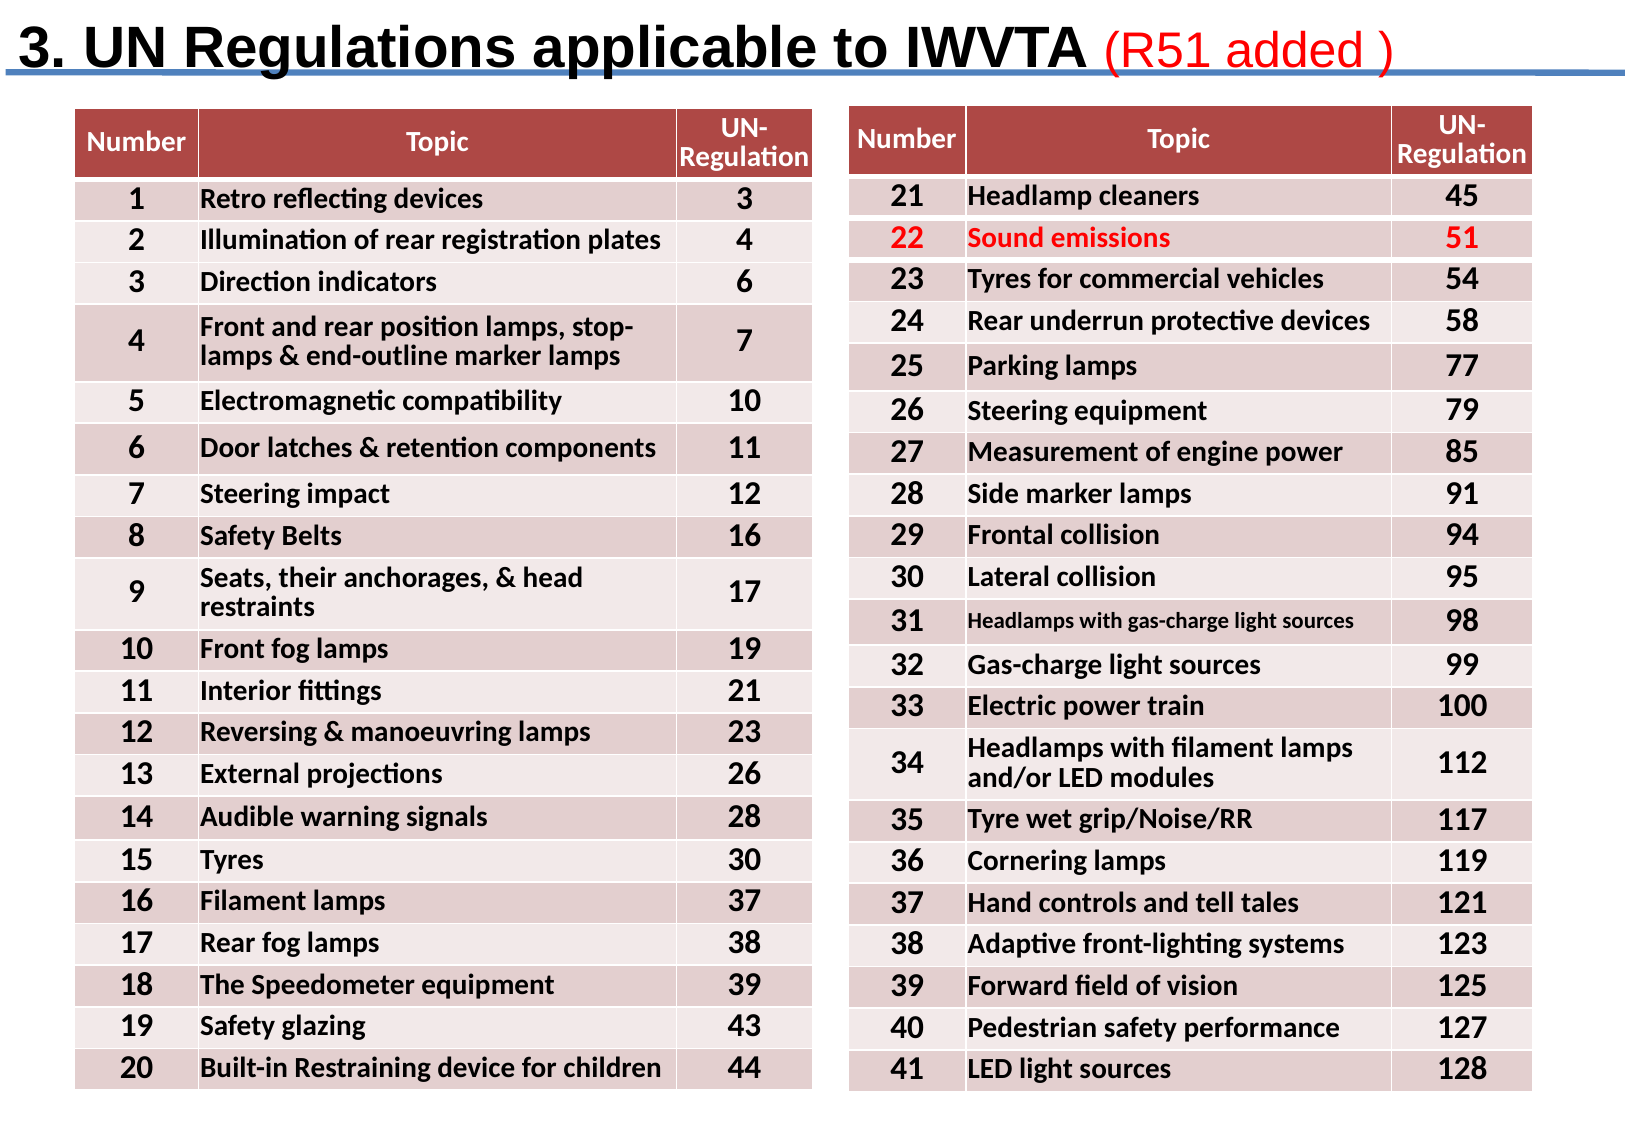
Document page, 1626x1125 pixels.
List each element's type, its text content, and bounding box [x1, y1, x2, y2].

table_cell 39 [849, 967, 965, 1007]
table_cell Safety glazing [199, 1008, 676, 1048]
table_cell 7 [75, 476, 198, 516]
table_cell 27 [849, 433, 965, 473]
table_cell Cornering lamps [967, 843, 1391, 882]
table_cell 4 [677, 222, 812, 262]
table_cell Parking lamps [967, 344, 1391, 390]
table_cell Electric power train [967, 688, 1391, 728]
table_cell Retro reflecting devices [199, 182, 676, 220]
table_cell 128 [1392, 1051, 1532, 1091]
table_cell 22 [849, 221, 965, 257]
table_cell 37 [677, 883, 812, 923]
table_cell 112 [1392, 729, 1532, 799]
table_cell Safety Belts [199, 517, 676, 557]
table_cell 125 [1392, 967, 1532, 1007]
table_cell 8 [75, 517, 198, 557]
table_cell 6 [677, 263, 812, 303]
table_cell 51 [1392, 221, 1532, 257]
table_cell Interior fittings [199, 672, 676, 712]
table_header Number [849, 106, 965, 174]
table_cell 77 [1392, 344, 1532, 390]
table_cell Audible warning signals [199, 797, 676, 839]
table_cell 38 [677, 924, 812, 964]
table_cell LED light sources [967, 1051, 1391, 1091]
table_cell 12 [75, 714, 198, 754]
table_cell 121 [1392, 884, 1532, 924]
table_cell 99 [1392, 646, 1532, 686]
table_cell Steering equipment [967, 392, 1391, 432]
table_cell Pedestrian safety performance [967, 1009, 1391, 1049]
table_cell Illumination of rear registration plates [199, 222, 676, 262]
table_cell Direction indicators [199, 263, 676, 303]
table_cell Forward field of vision [967, 967, 1391, 1007]
table_cell 19 [677, 631, 812, 670]
table_cell 32 [849, 646, 965, 686]
table_cell External projections [199, 755, 676, 795]
table_cell 127 [1392, 1009, 1532, 1049]
table_cell Tyres [199, 841, 676, 881]
table_cell 23 [677, 714, 812, 754]
table_cell 4 [75, 305, 198, 381]
table_cell 28 [677, 797, 812, 839]
table_header Topic [967, 106, 1391, 174]
table_cell 37 [849, 884, 965, 924]
table_cell Headlamps with filament lamps and/or LED modules [967, 729, 1391, 799]
table_cell 21 [849, 179, 965, 215]
table_cell 41 [849, 1051, 965, 1091]
table_cell 33 [849, 688, 965, 728]
table_cell 100 [1392, 688, 1532, 728]
table_cell Seats, their anchorages, & head restraints [199, 559, 676, 629]
table_cell 11 [677, 424, 812, 474]
table_header UN-Regulation [1392, 106, 1532, 174]
table_cell Headlamp cleaners [967, 179, 1391, 215]
table_cell Front and rear position lamps, stop-lamps & end-outline marker lamps [199, 305, 676, 381]
table_cell Rear fog lamps [199, 924, 676, 964]
table_cell 16 [75, 883, 198, 923]
table_cell 34 [849, 729, 965, 799]
table_cell 43 [677, 1008, 812, 1048]
table_cell 95 [1392, 558, 1532, 598]
table_cell 13 [75, 755, 198, 795]
table_cell Built-in Restraining device for children [199, 1049, 676, 1089]
table_cell 119 [1392, 843, 1532, 882]
table_cell 36 [849, 843, 965, 882]
table_cell 19 [75, 1008, 198, 1048]
table_cell Tyres for commercial vehicles [967, 263, 1391, 301]
table_cell 30 [677, 841, 812, 881]
table_cell Hand controls and tell tales [967, 884, 1391, 924]
table_cell Electromagnetic compatibility [199, 383, 676, 422]
table_cell Front fog lamps [199, 631, 676, 670]
table_cell 10 [75, 631, 198, 670]
text_box 3. UN Regulations applicable to IWVTA (R51 added ) [3, 1, 1625, 86]
table_cell Measurement of engine power [967, 433, 1391, 473]
table_cell 14 [75, 797, 198, 839]
table_cell 29 [849, 517, 965, 557]
table_cell 38 [849, 926, 965, 966]
table_cell 26 [677, 755, 812, 795]
table_cell 7 [677, 305, 812, 381]
table_cell 12 [677, 476, 812, 516]
table_cell 17 [75, 924, 198, 964]
table_cell 31 [849, 600, 965, 644]
slide_number 5 [1164, 1042, 1544, 1103]
table_cell Filament lamps [199, 883, 676, 923]
table_cell 85 [1392, 433, 1532, 473]
table_cell Steering impact [199, 476, 676, 516]
table_cell 54 [1392, 263, 1532, 301]
table_cell 3 [677, 182, 812, 220]
table_cell Adaptive front-lighting systems [967, 926, 1391, 966]
table_cell The Speedometer equipment [199, 966, 676, 1006]
table_cell 11 [75, 672, 198, 712]
table_cell 35 [849, 801, 965, 841]
table_header Number [75, 109, 198, 177]
table_cell Reversing & manoeuvring lamps [199, 714, 676, 754]
table_cell 44 [677, 1049, 812, 1089]
table_cell 2 [75, 222, 198, 262]
table_cell Door latches & retention components [199, 424, 676, 474]
table_cell 25 [849, 344, 965, 390]
table_header Topic [199, 109, 676, 177]
table_cell 5 [75, 383, 198, 422]
table_cell Lateral collision [967, 558, 1391, 598]
table_cell 45 [1392, 179, 1532, 215]
table_cell 94 [1392, 517, 1532, 557]
table_cell 28 [849, 475, 965, 515]
table_cell 20 [75, 1049, 198, 1089]
table_cell 23 [849, 263, 965, 301]
table_cell 40 [849, 1009, 965, 1049]
table_cell 17 [677, 559, 812, 629]
table_cell Sound emissions [967, 221, 1391, 257]
table_cell 58 [1392, 302, 1532, 342]
table_cell 21 [677, 672, 812, 712]
table_cell 98 [1392, 600, 1532, 644]
table_cell Rear underrun protective devices [967, 302, 1391, 342]
table_cell Tyre wet grip/Noise/RR [967, 801, 1391, 841]
table_cell 10 [677, 383, 812, 422]
table_cell 30 [849, 558, 965, 598]
table_cell 79 [1392, 392, 1532, 432]
table_cell Headlamps with gas-charge light sources [967, 600, 1391, 644]
table_header UN-Regulation [677, 109, 812, 177]
table_cell 24 [849, 302, 965, 342]
table_cell 9 [75, 559, 198, 629]
table_cell 15 [75, 841, 198, 881]
table_cell Side marker lamps [967, 475, 1391, 515]
table_cell 1 [75, 182, 198, 220]
table_cell 39 [677, 966, 812, 1006]
table_cell 18 [75, 966, 198, 1006]
table_cell 123 [1392, 926, 1532, 966]
table_cell Frontal collision [967, 517, 1391, 557]
table_cell 3 [75, 263, 198, 303]
table_cell 16 [677, 517, 812, 557]
table_cell 26 [849, 392, 965, 432]
table_cell 91 [1392, 475, 1532, 515]
table_cell 6 [75, 424, 198, 474]
table_cell Gas-charge light sources [967, 646, 1391, 686]
table_cell 117 [1392, 801, 1532, 841]
